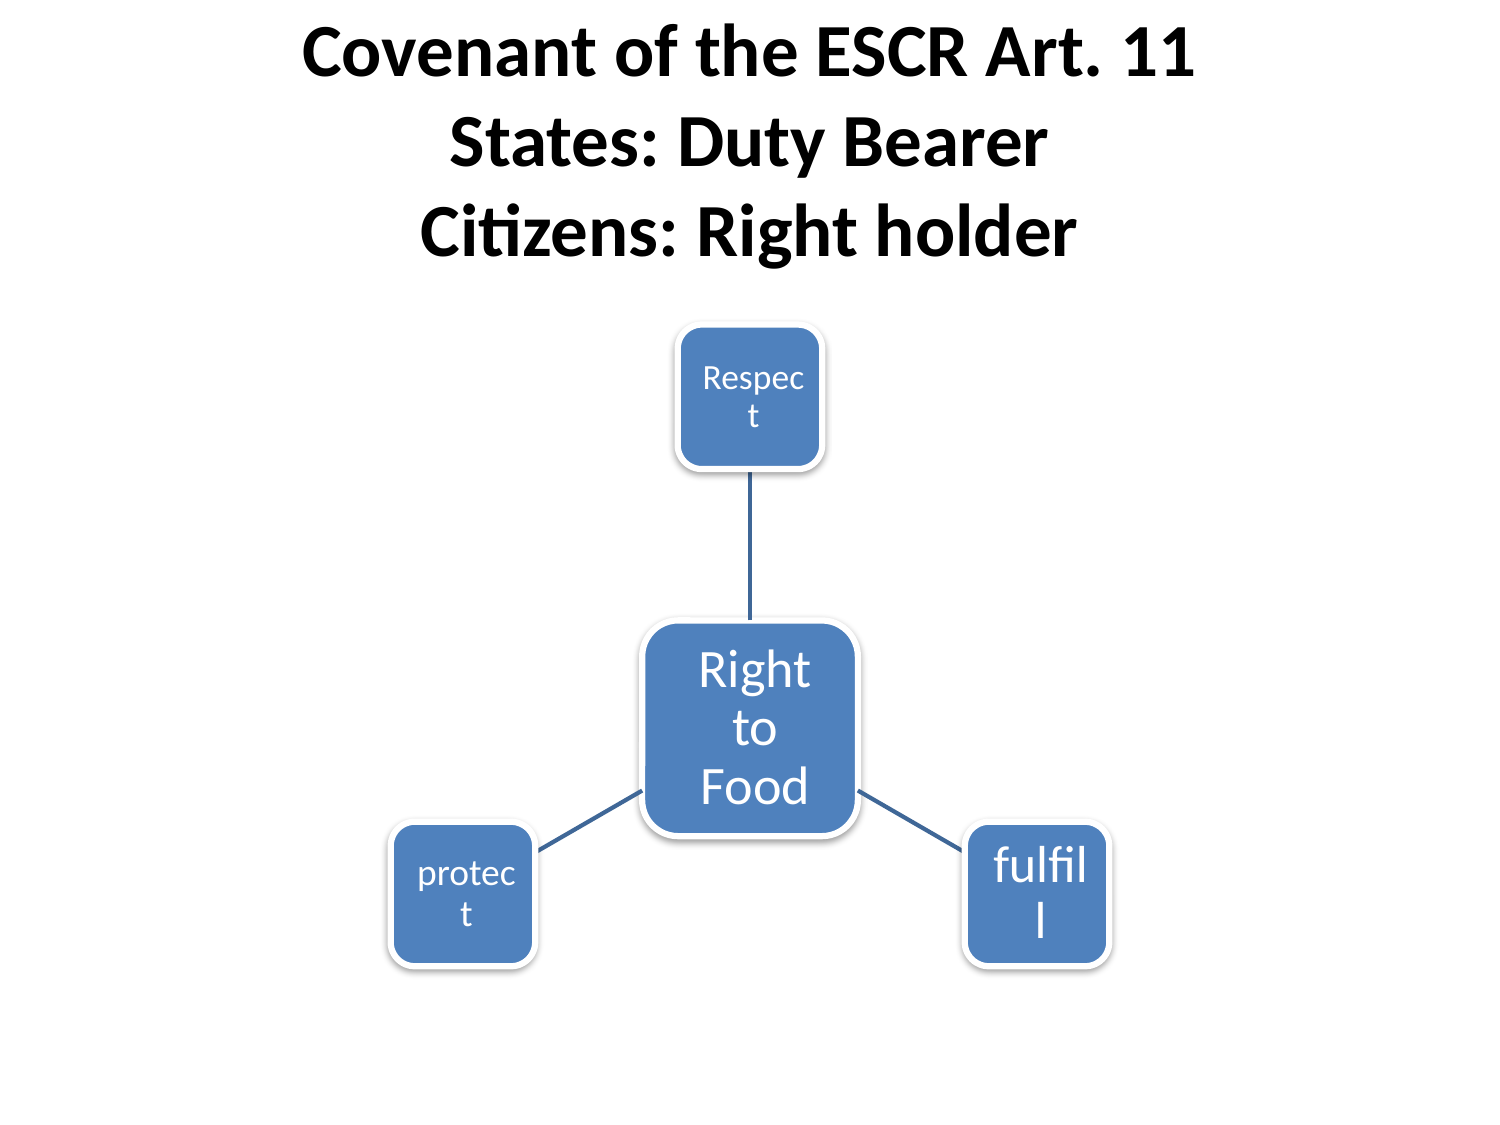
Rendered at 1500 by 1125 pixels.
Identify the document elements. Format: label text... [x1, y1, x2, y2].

title Covenant of the ESCR Art. 11 States: Duty Bearer Citizens: Right holder [75, 53, 1425, 285]
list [74, 285, 1426, 1006]
